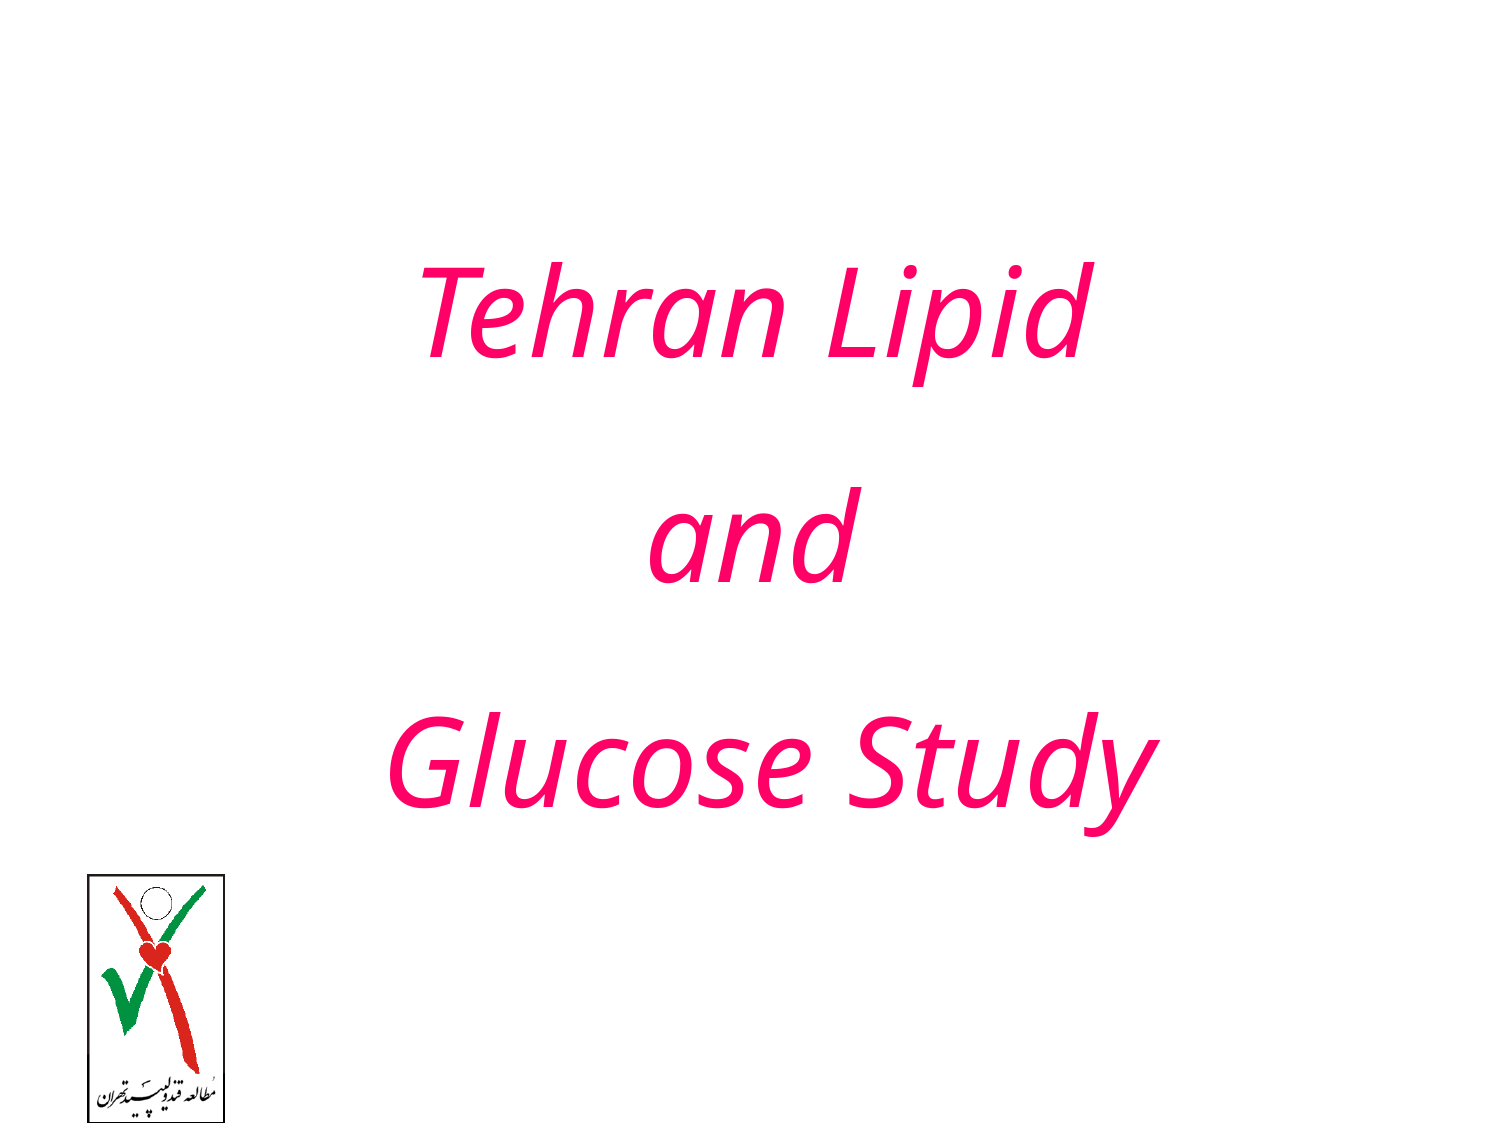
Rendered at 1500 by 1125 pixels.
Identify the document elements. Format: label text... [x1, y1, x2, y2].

picture [87, 874, 226, 1123]
text_box Tehran Lipid and Glucose Study [112, 149, 1425, 840]
